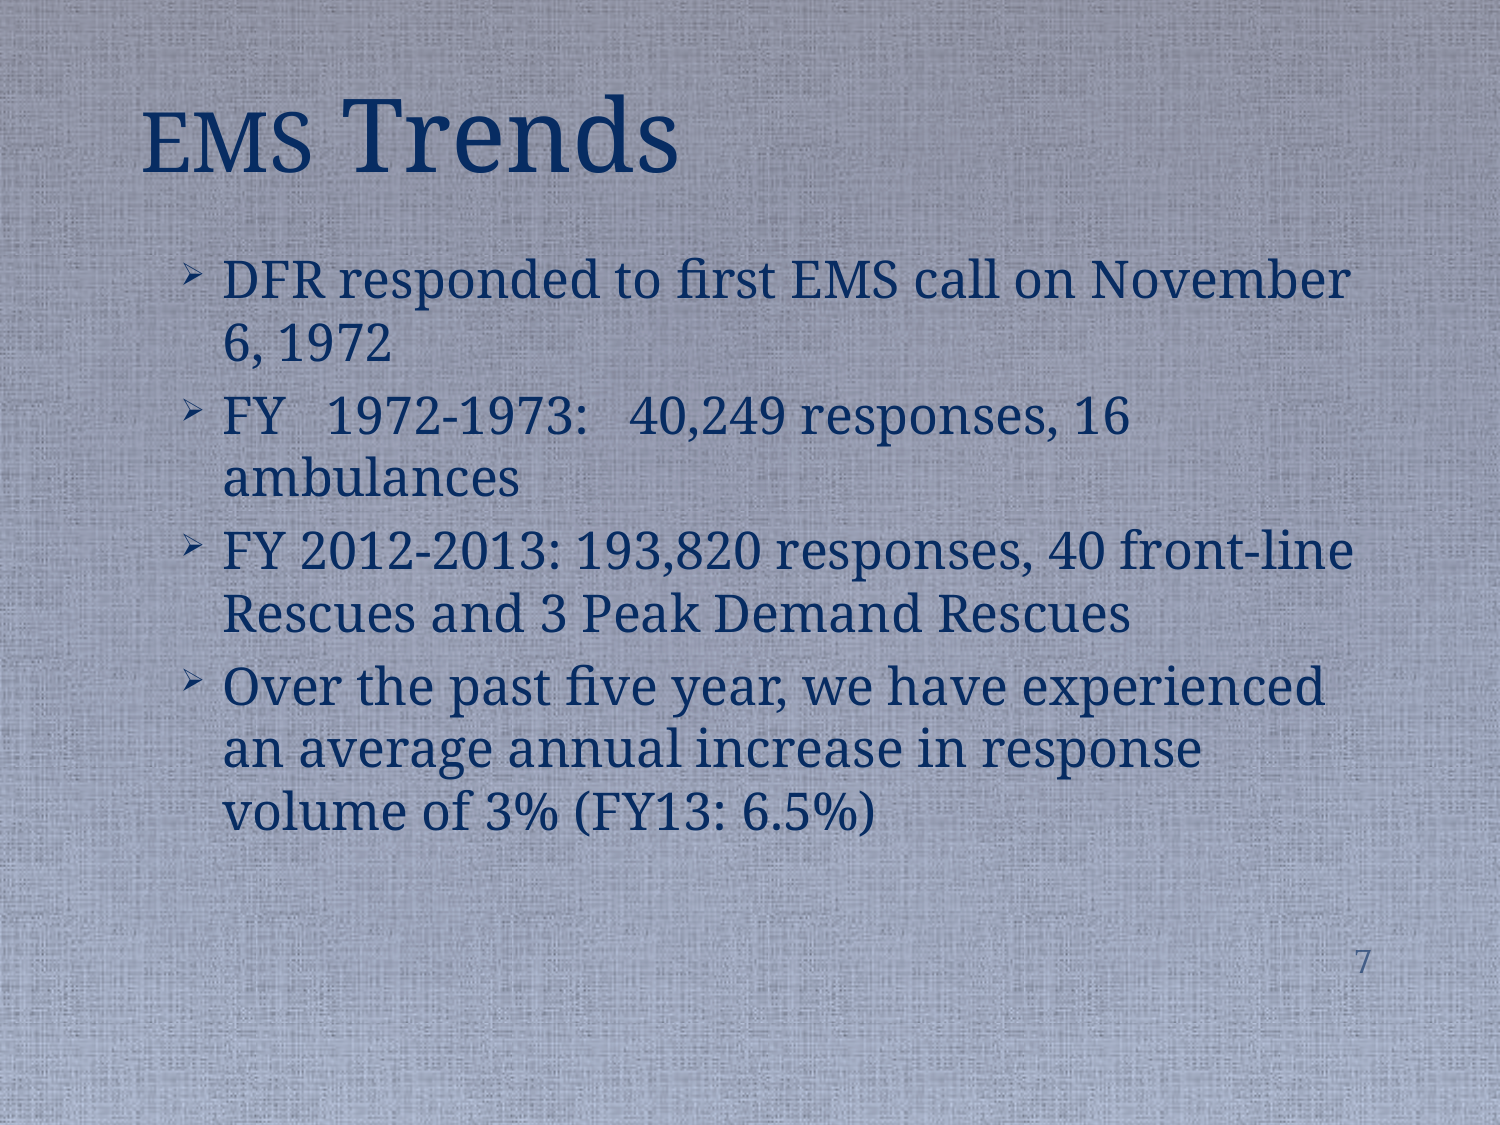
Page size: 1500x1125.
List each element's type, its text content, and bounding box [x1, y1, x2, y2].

slide_number 7 [1037, 937, 1388, 988]
list DFR responded to first EMS call on November 6, 1972 FY 1972-1973: 40,249 responses, 16 ambulances FY 2012-2013: 193,820 responses, 40 front-line Rescues and 3 Peak Demand Rescues Over the past five year, we have experienced an average annual increase in response volume of 3% (FY13: 6.5%) [162, 149, 1388, 938]
title EMS Trends [125, 50, 1363, 200]
